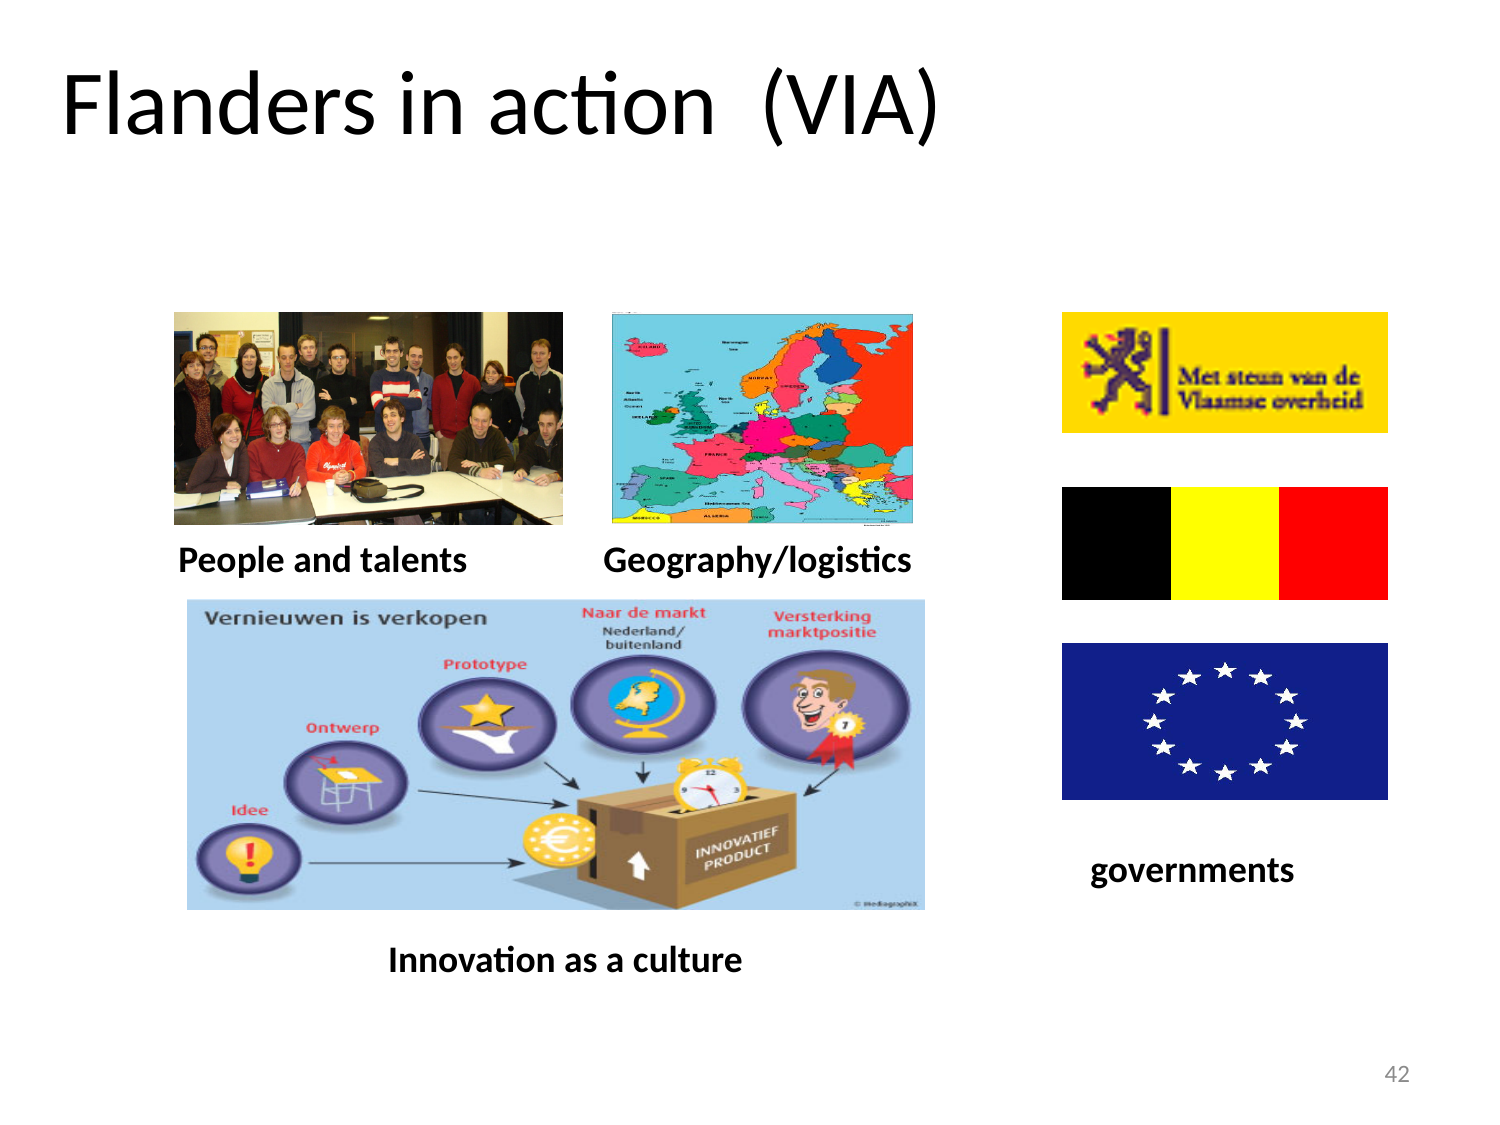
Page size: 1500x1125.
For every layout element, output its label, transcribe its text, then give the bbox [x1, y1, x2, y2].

text_box People and talents [163, 527, 483, 588]
slide_number 42 [1074, 1042, 1425, 1103]
picture [612, 312, 913, 526]
picture [1062, 312, 1388, 434]
picture [1062, 487, 1388, 601]
text_box Geography/logistics [588, 527, 928, 588]
picture [174, 312, 563, 526]
text_box Innovation as a culture [373, 927, 759, 987]
picture [187, 599, 926, 911]
picture [1062, 642, 1388, 801]
text_box governments [1075, 837, 1310, 898]
text_box Flanders in action (VIA) [46, 35, 1397, 223]
